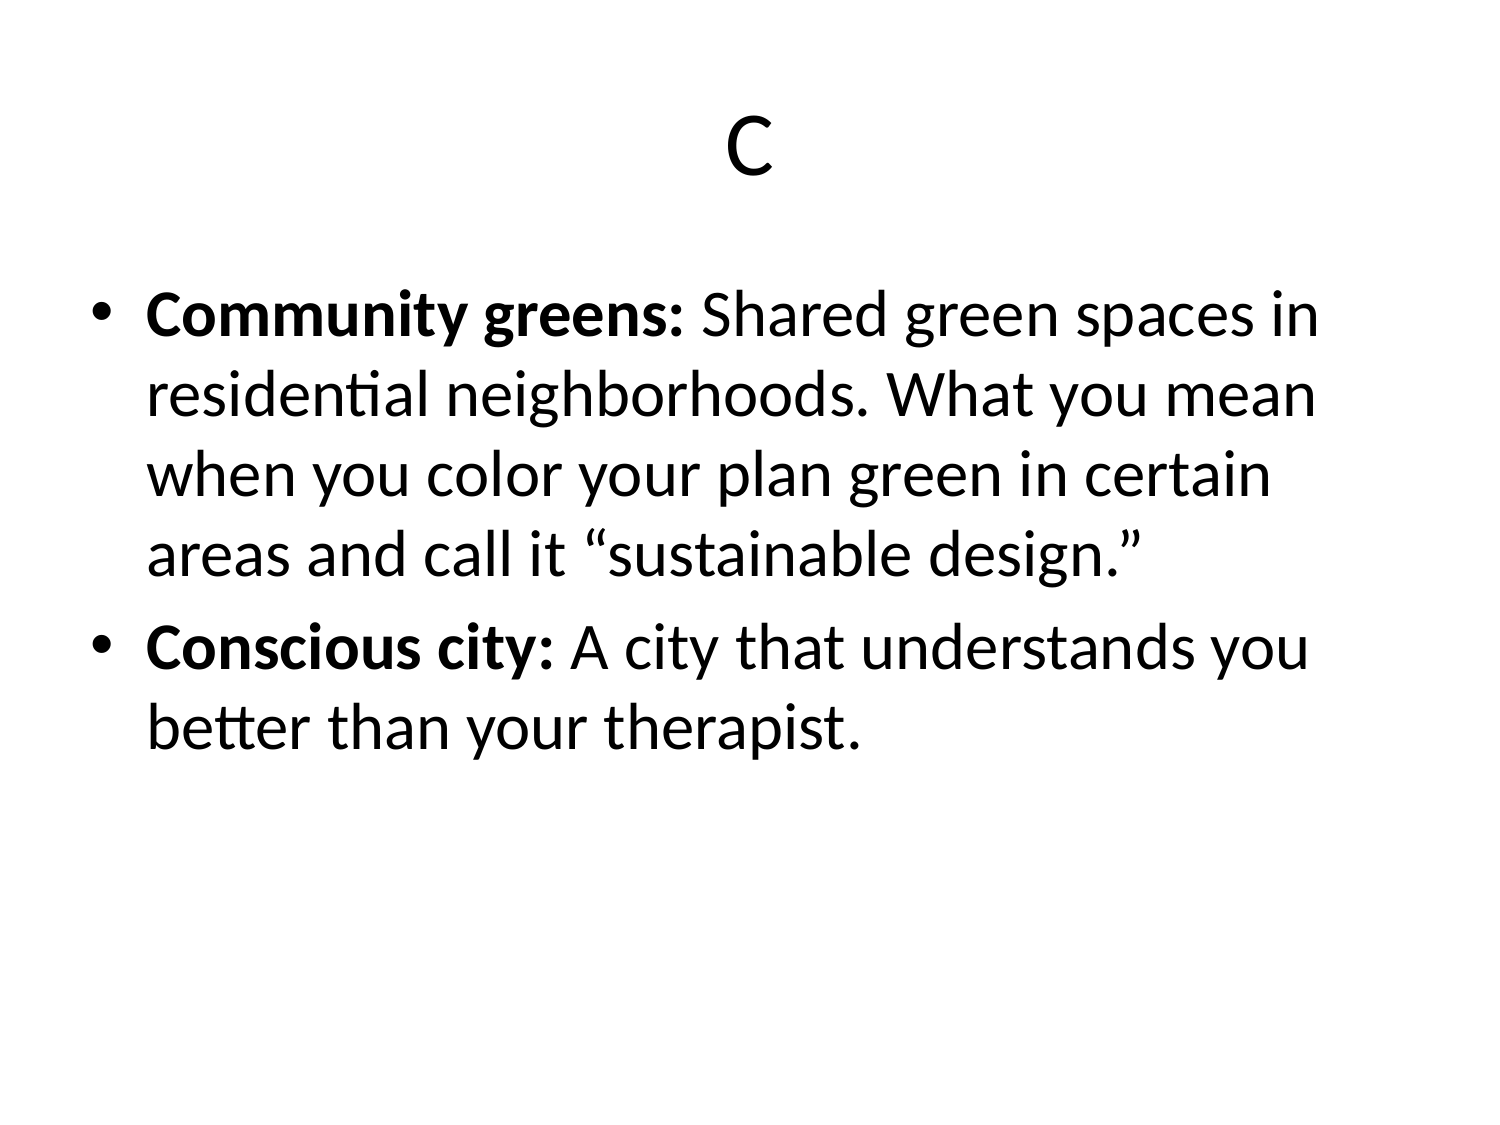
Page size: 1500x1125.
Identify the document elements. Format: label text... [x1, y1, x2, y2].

list Community greens: Shared green spaces in residential neighborhoods. What you mean when you color your plan green in certain areas and call it “sustainable design.” Conscious city: A city that understands you better than your therapist. [75, 262, 1425, 1005]
title C [75, 45, 1425, 233]
